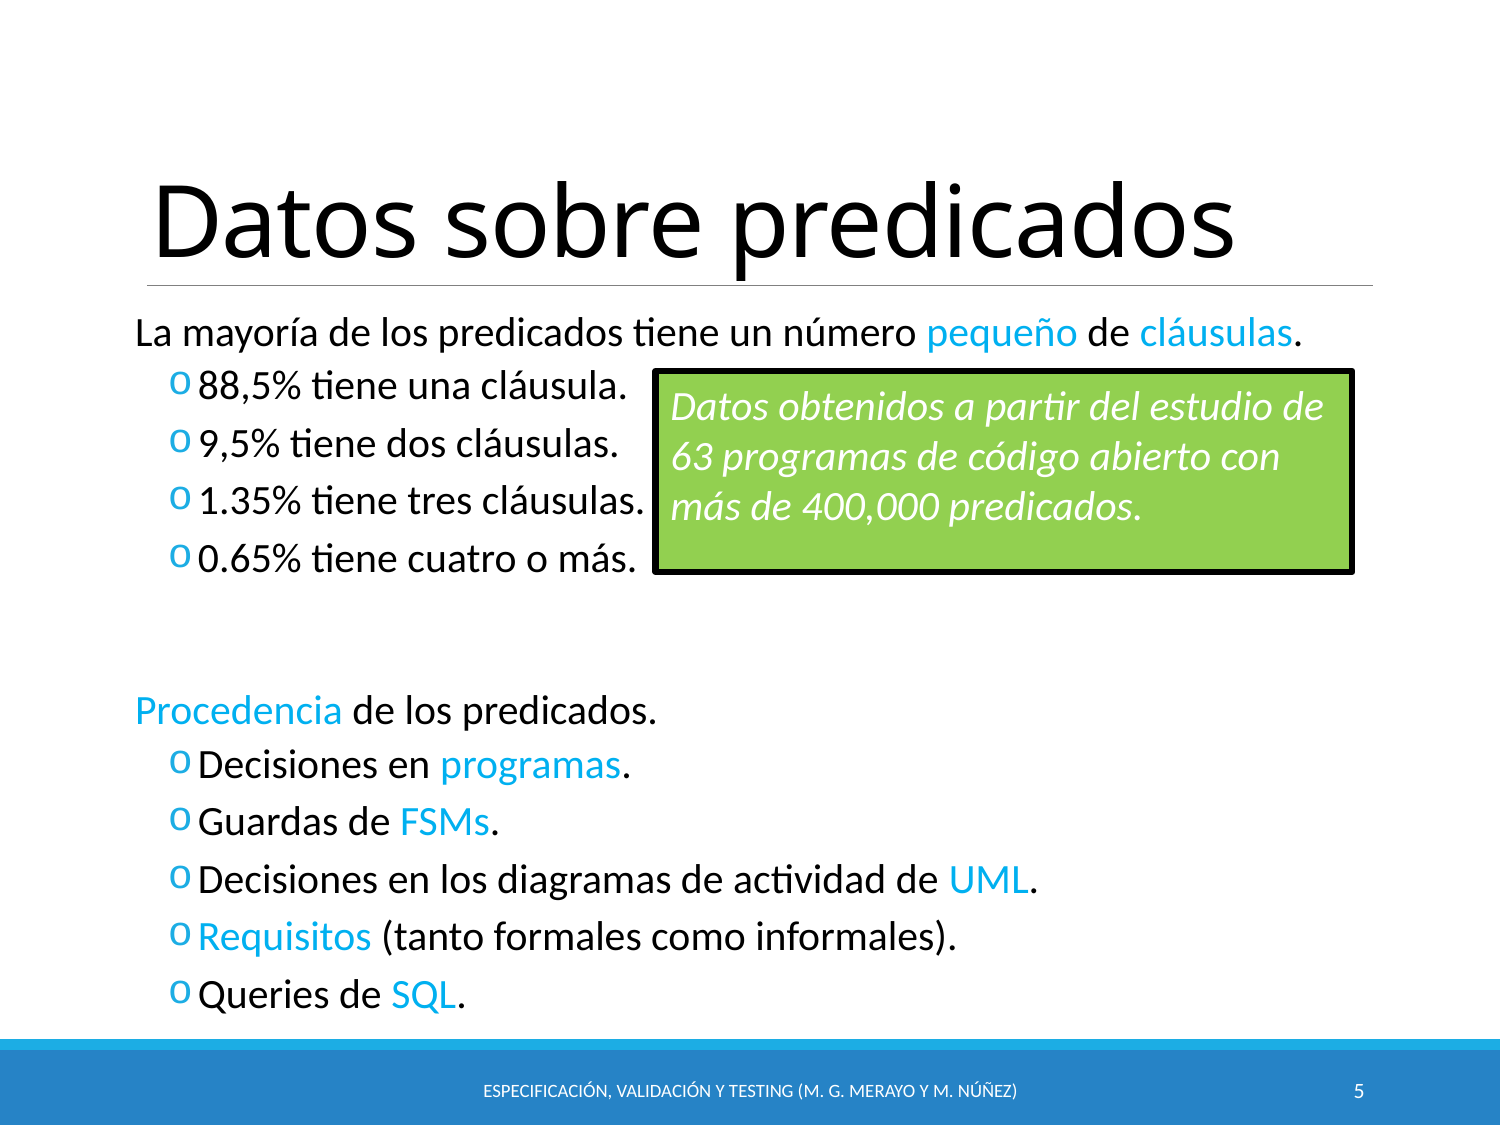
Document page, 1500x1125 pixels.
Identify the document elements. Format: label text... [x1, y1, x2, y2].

text_box Datos obtenidos a partir del estudio de 63 programas de código abierto con más de 400,000 predicados. [655, 371, 1353, 572]
title Datos sobre predicados [135, 47, 1373, 285]
slide_number 5 [1218, 1059, 1380, 1120]
list La mayoría de los predicados tiene un número pequeño de cláusulas. 88,5% tiene una cláusula. 9,5% tiene dos cláusulas. 1.35% tiene tres cláusulas. 0.65% tiene cuatro o más. Procedencia de los predicados. Decisiones en programas. Guardas de FSMs. Decisiones en los diagramas de actividad de UML. Requisitos (tanto formales como informales). Queries de SQL. [135, 302, 1329, 1035]
footer Especificación, Validación y Testing (M. G. Merayo y M. Núñez) [453, 1059, 1047, 1120]
